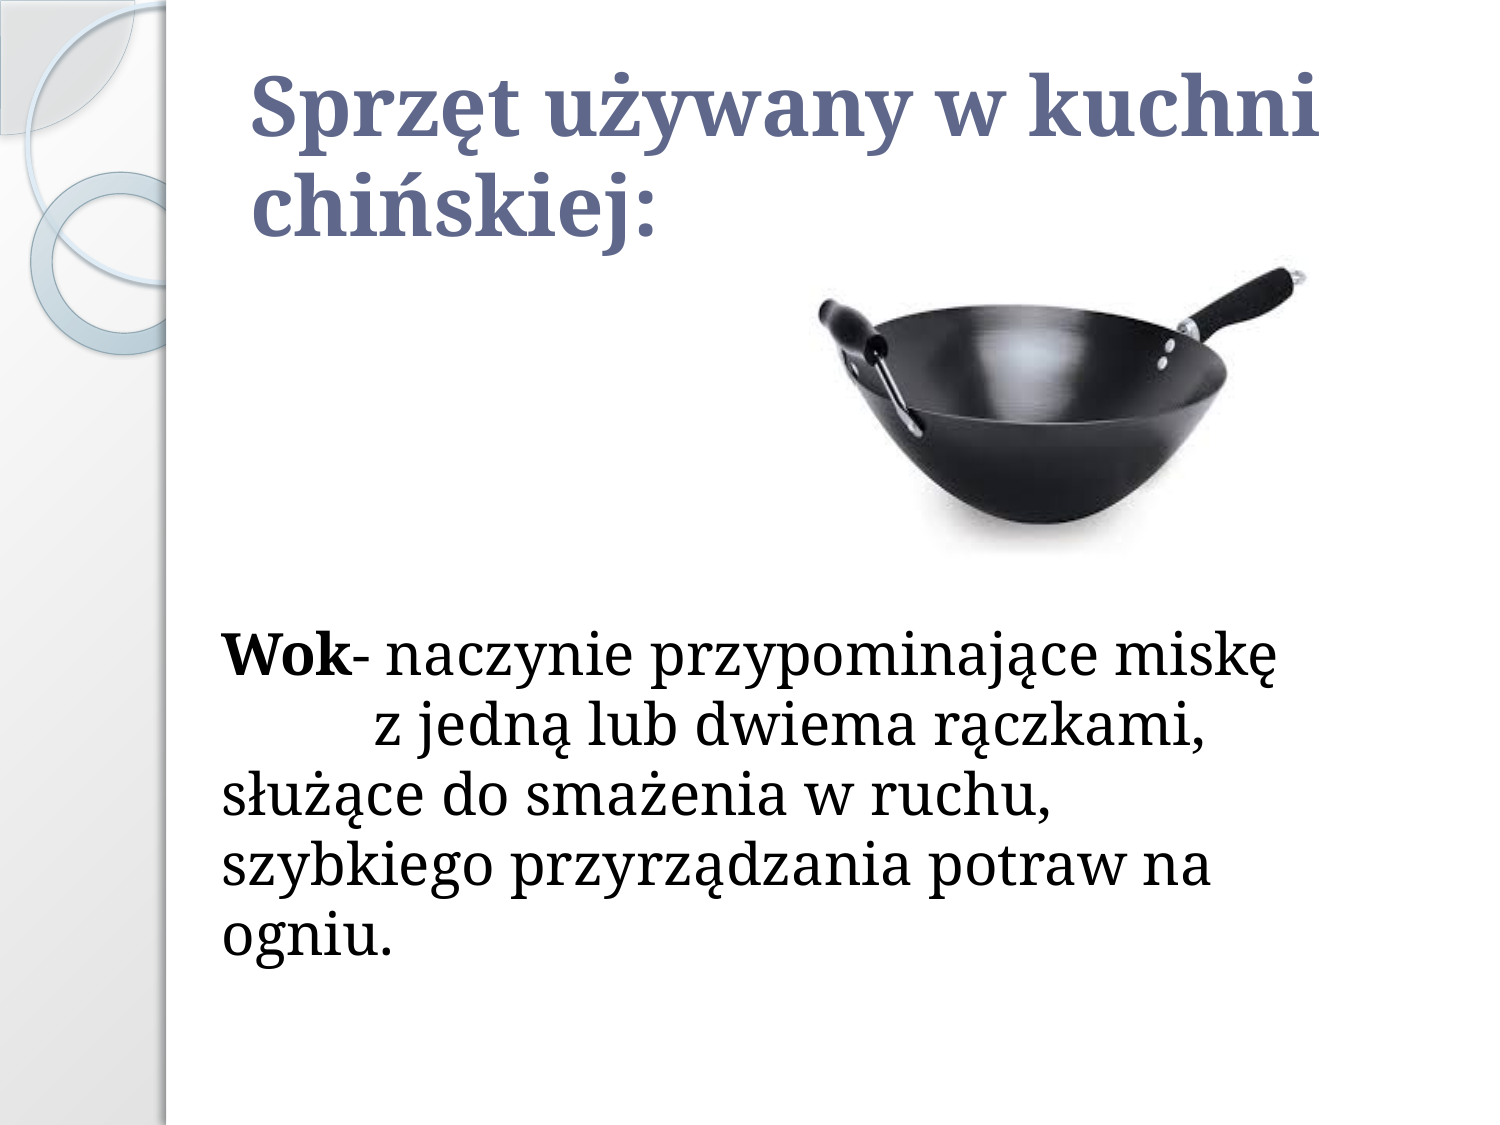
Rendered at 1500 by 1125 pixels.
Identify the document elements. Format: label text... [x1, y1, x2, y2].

title Sprzęt używany w kuchni chińskiej: [235, 45, 1466, 362]
text_box Wok- naczynie przypominające miskę z jedną lub dwiema rączkami, służące do smażenia w ruchu, szybkiego przyrządzania potraw na ogniu. [206, 609, 1347, 975]
picture [808, 255, 1316, 567]
